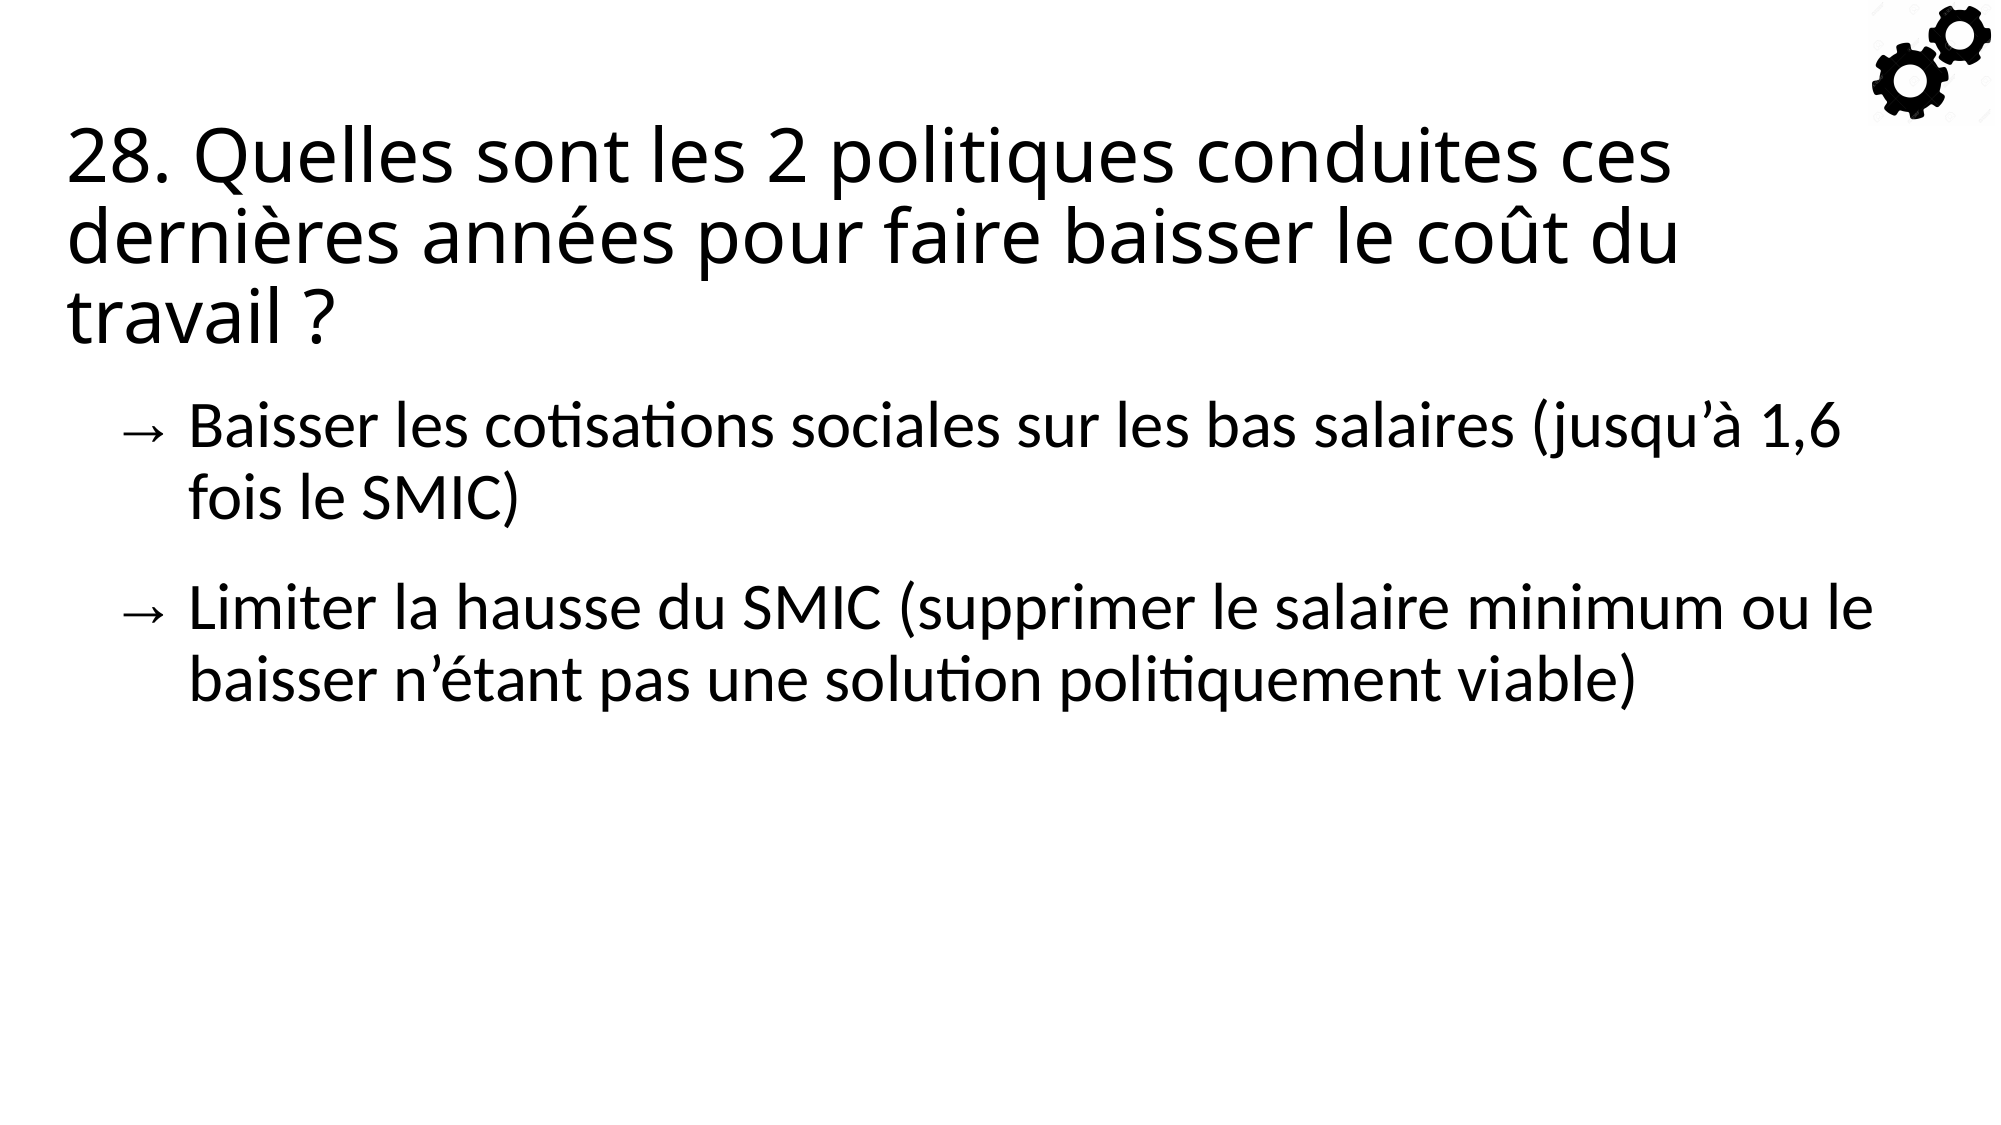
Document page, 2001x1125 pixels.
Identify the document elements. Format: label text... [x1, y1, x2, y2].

title 28. Quelles sont les 2 politiques conduites ces dernières années pour faire baisser le coût du travail ? [46, 97, 1911, 223]
list Baisser les cotisations sociales sur les bas salaires (jusqu’à 1,6 fois le SMIC) Limiter la hausse du SMIC (supprimer le salaire minimum ou le baisser n’étant pas une solution politiquement viable) [68, 370, 1932, 922]
picture [1868, 0, 1995, 126]
